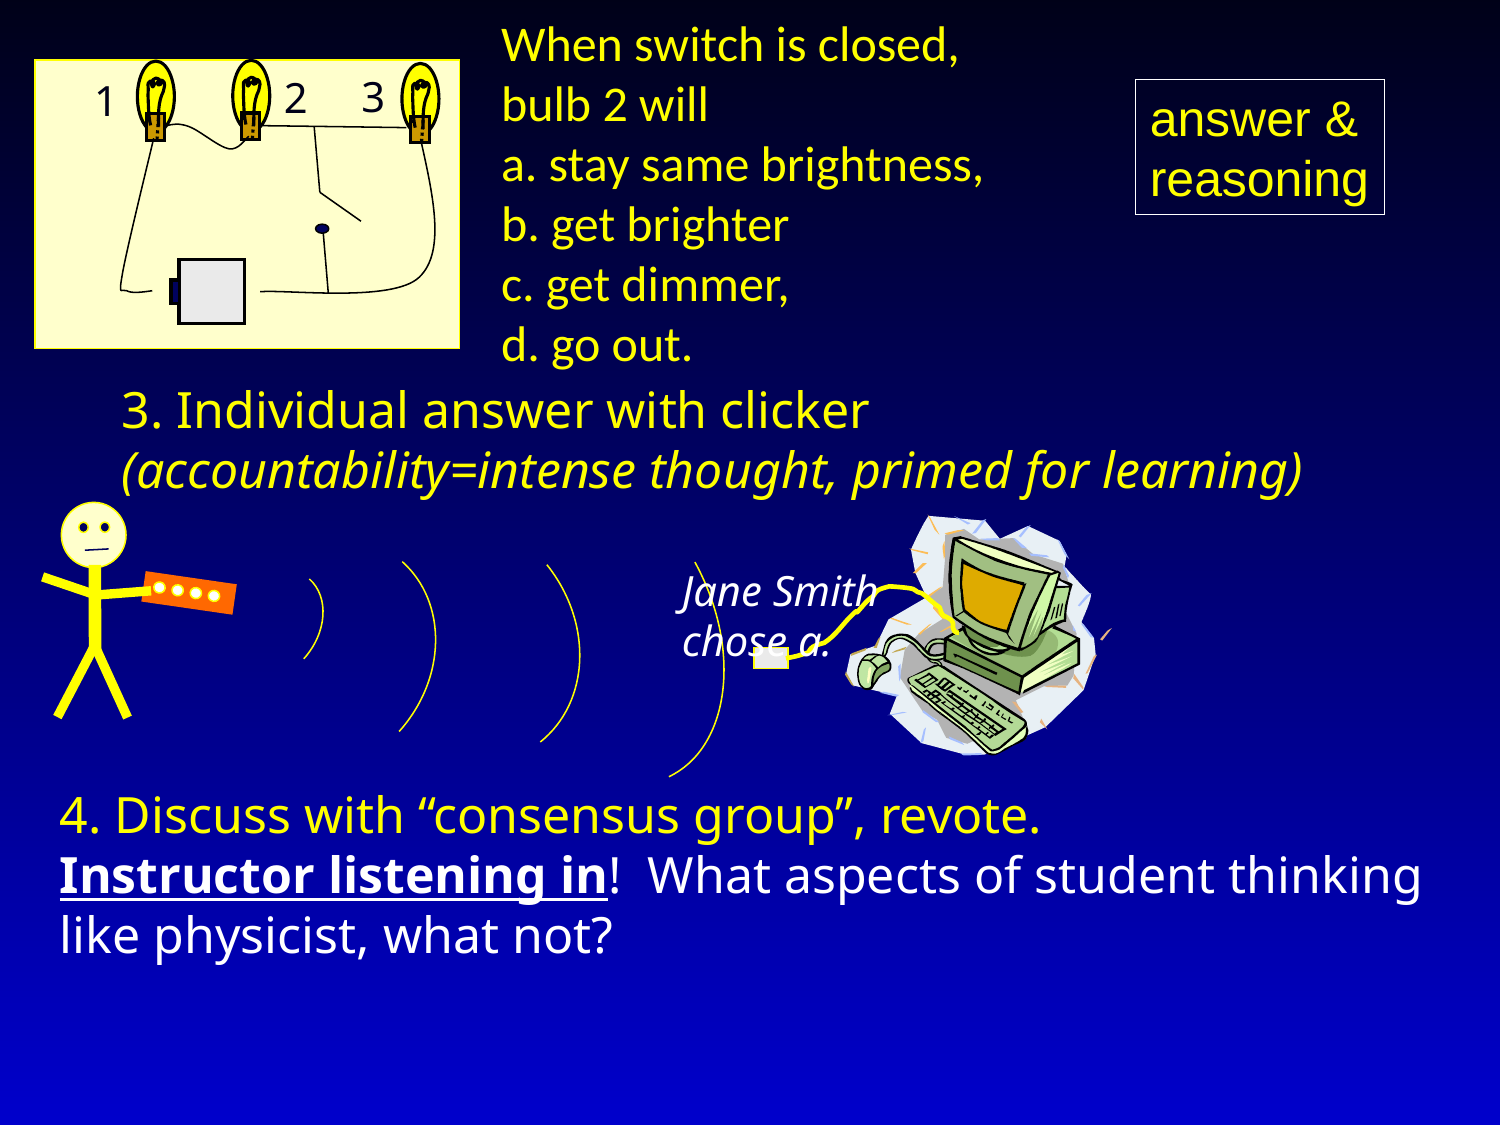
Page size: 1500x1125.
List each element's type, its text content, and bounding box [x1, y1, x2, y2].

text_box answer & reasoning [1135, 79, 1385, 215]
text_box 3. Individual answer with clicker (accountability=intense thought, primed for learning) [107, 370, 1319, 506]
text_box When switch is closed, bulb 2 will a. stay same brightness, b. get brighter c. get dimmer, d. go out. [486, 4, 1059, 370]
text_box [34, 59, 460, 349]
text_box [753, 511, 1115, 759]
text_box 4. Discuss with “consensus group”, revote. Instructor listening in! What aspects of student thinking like physicist, what not? [45, 776, 1475, 972]
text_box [42, 502, 741, 761]
